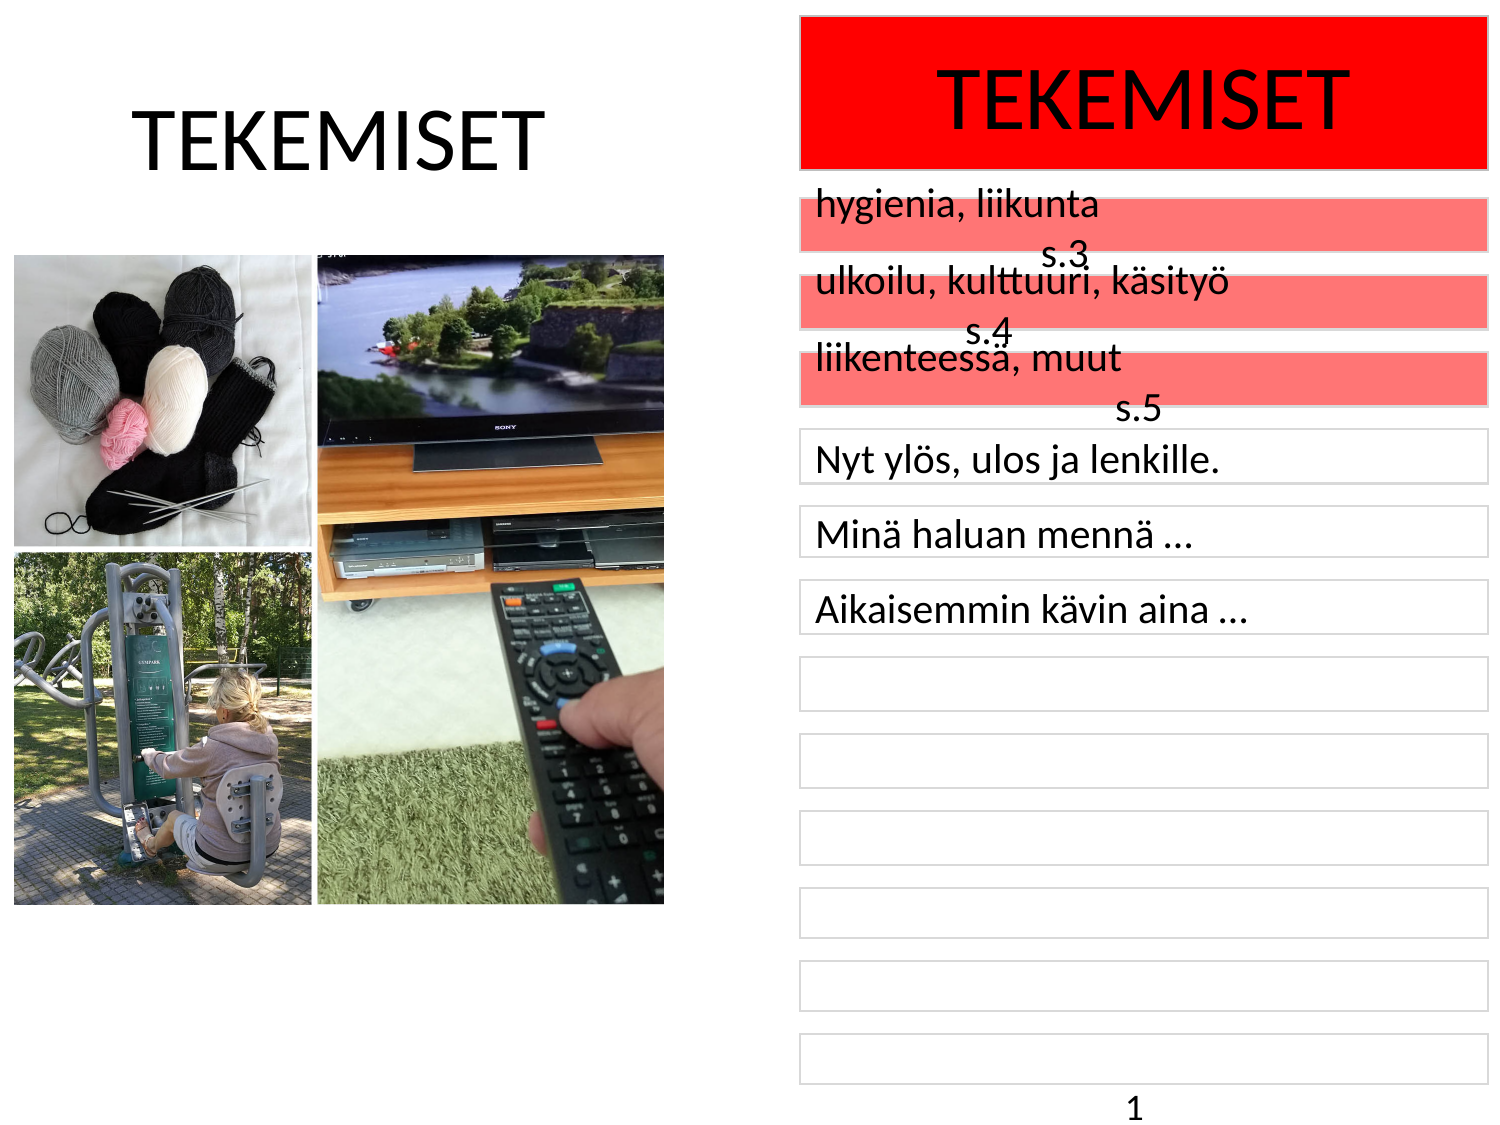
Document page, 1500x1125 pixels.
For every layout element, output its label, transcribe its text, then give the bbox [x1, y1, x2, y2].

text_box TEKEMISET [799, 15, 1489, 171]
text_box [799, 960, 1489, 1012]
text_box [799, 887, 1489, 939]
text_box [799, 733, 1489, 789]
text_box Minä haluan mennä … [799, 505, 1489, 558]
picture [14, 255, 664, 905]
text_box ulkoilu, kulttuuri, käsityö s.4 [799, 274, 1489, 331]
text_box [799, 656, 1489, 712]
text_box hygienia, liikunta s.3 [799, 197, 1489, 253]
text_box liikenteessä, muut s.5 [799, 351, 1489, 408]
text_box Nyt ylös, ulos ja lenkille. [799, 428, 1489, 485]
title TEKEMISET [14, 71, 664, 255]
text_box Aikaisemmin kävin aina … [799, 579, 1489, 635]
text_box [799, 810, 1489, 866]
text_box 1 [1109, 1085, 1190, 1125]
text_box [799, 1033, 1489, 1085]
